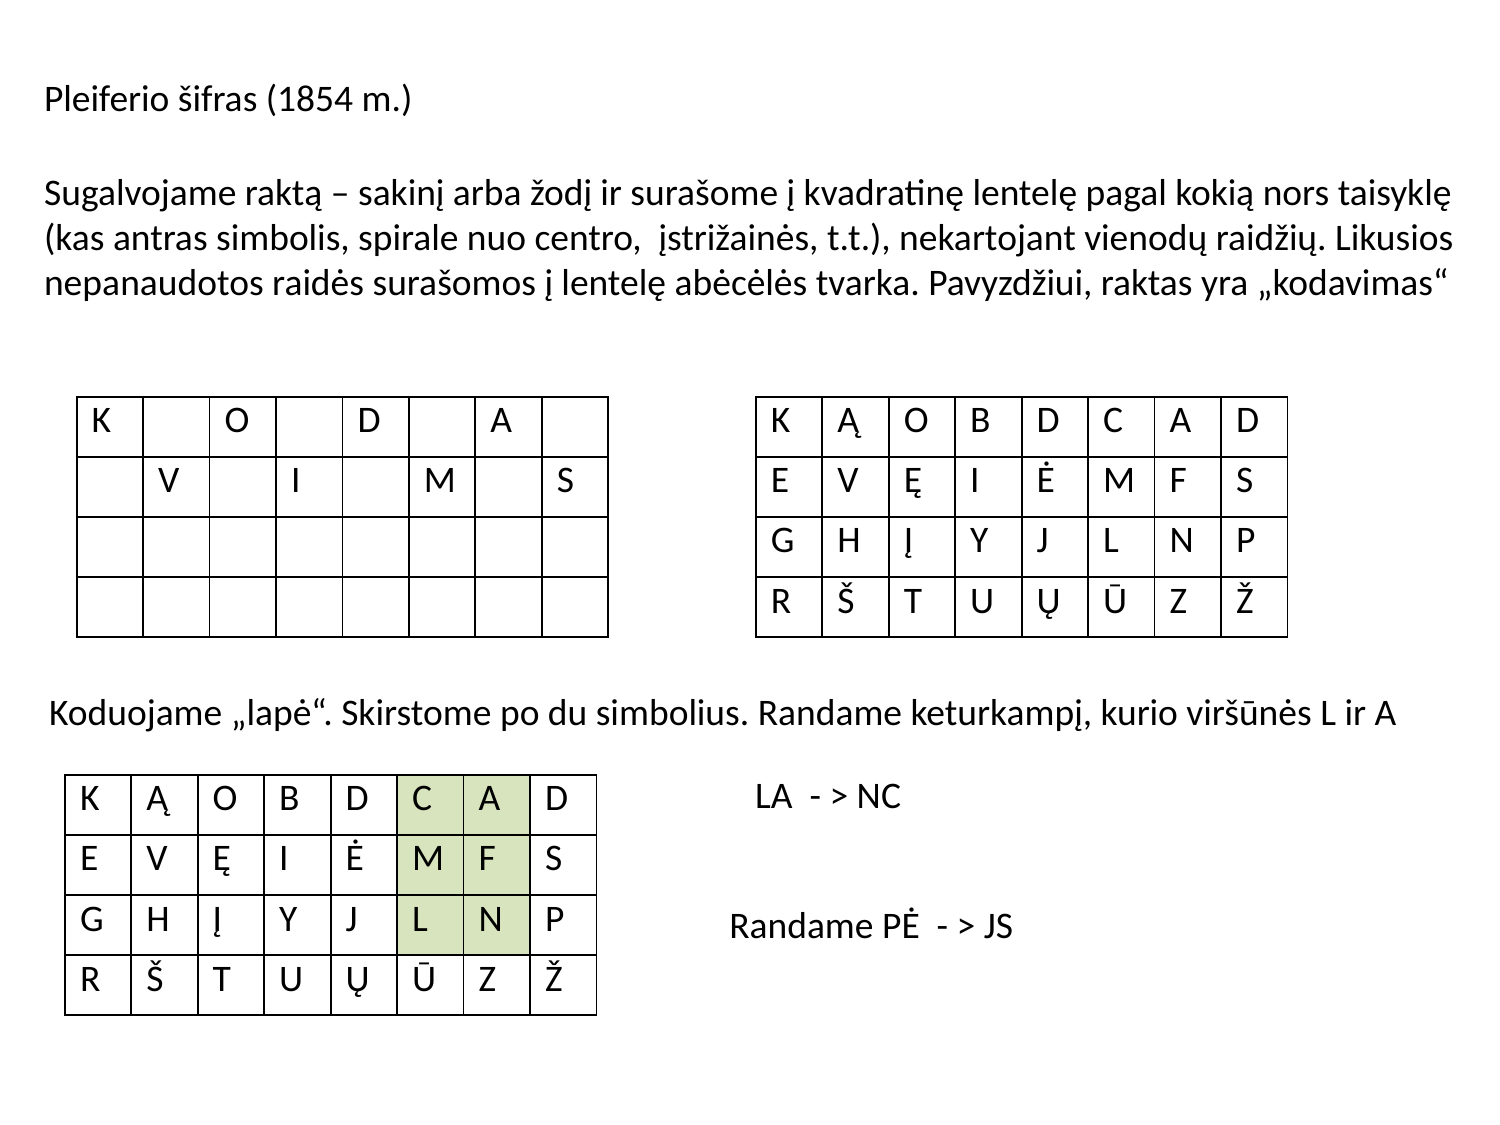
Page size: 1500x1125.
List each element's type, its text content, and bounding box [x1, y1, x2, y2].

table_cell [277, 518, 342, 576]
table_header D [1023, 398, 1087, 456]
table_header C [1089, 398, 1154, 456]
table_header A [476, 398, 541, 456]
table_cell V [823, 458, 888, 516]
table_cell V [144, 458, 209, 516]
table_cell Ę [890, 458, 954, 516]
table_cell J [332, 896, 396, 954]
text_box Sugalvojame raktą – sakinį arba žodį ir surašome į kvadratinę lentelę pagal kokią nors taisyklę (kas antras simbolis, spirale nuo centro, įstrižainės, t.t.), nekartojant vienodų raidžių. Likusios nepanaudotos raidės surašomos į lentelę abėcėlės tvarka. Pavyzdžiui, raktas yra „kodavimas“ [29, 160, 1483, 311]
table_cell [476, 518, 541, 576]
table_cell M [1089, 458, 1154, 516]
table_header [144, 398, 209, 456]
table_header A [1155, 398, 1220, 456]
table_cell Į [199, 896, 263, 954]
table_cell S [543, 458, 607, 516]
table_cell [78, 458, 142, 516]
table_cell [210, 518, 275, 576]
table_cell F [1155, 458, 1220, 516]
table_cell I [265, 836, 330, 894]
text_box Koduojame „lapė“. Skirstome po du simbolius. Randame keturkampį, kurio viršūnės L ir A [34, 680, 1459, 741]
table_header D [343, 398, 408, 456]
table_cell L [398, 896, 463, 954]
table_cell U [265, 956, 330, 1014]
table_cell [343, 578, 408, 636]
text_box LA - > NC [740, 763, 1195, 823]
table_cell Ė [332, 836, 396, 894]
table_cell M [410, 458, 474, 516]
table_cell F [464, 836, 529, 894]
table_cell Ę [199, 836, 263, 894]
table_cell [210, 458, 275, 516]
table_cell E [757, 458, 821, 516]
table_header [543, 398, 607, 456]
table_cell [410, 578, 474, 636]
table_cell Ū [398, 956, 463, 1014]
table_cell Ų [1023, 578, 1087, 636]
table_header C [398, 776, 463, 834]
table_cell P [1222, 518, 1287, 576]
table_cell R [757, 578, 821, 636]
table_cell Š [823, 578, 888, 636]
table_cell [343, 458, 408, 516]
table_cell P [531, 896, 596, 954]
table_cell G [66, 896, 130, 954]
table_cell T [890, 578, 954, 636]
table_cell Y [956, 518, 1021, 576]
table_cell Ž [1222, 578, 1287, 636]
table_cell Y [265, 896, 330, 954]
table_cell H [823, 518, 888, 576]
table_header Ą [823, 398, 888, 456]
table_cell R [66, 956, 130, 1014]
table_cell N [464, 896, 529, 954]
table_cell [476, 458, 541, 516]
table_cell E [66, 836, 130, 894]
table_cell [543, 518, 607, 576]
table_cell G [757, 518, 821, 576]
table_header D [1222, 398, 1287, 456]
table_header D [332, 776, 396, 834]
table_cell U [956, 578, 1021, 636]
table_cell N [1155, 518, 1220, 576]
table_cell H [132, 896, 197, 954]
table_cell V [132, 836, 197, 894]
table_cell [78, 578, 142, 636]
table_cell [78, 518, 142, 576]
table_header A [464, 776, 529, 834]
table_header [277, 398, 342, 456]
table_cell Ė [1023, 458, 1087, 516]
table_header O [890, 398, 954, 456]
table_cell S [1222, 458, 1287, 516]
table_cell [210, 578, 275, 636]
table_cell [277, 578, 342, 636]
table_cell Ų [332, 956, 396, 1014]
table_cell [410, 518, 474, 576]
table_header O [210, 398, 275, 456]
table_cell Į [890, 518, 954, 576]
table_cell [476, 578, 541, 636]
text_box Randame PĖ - > JS [714, 893, 1169, 953]
table_cell Ū [1089, 578, 1154, 636]
table_header K [757, 398, 821, 456]
table_header B [956, 398, 1021, 456]
table_header D [531, 776, 596, 834]
table_cell L [1089, 518, 1154, 576]
table_cell [343, 518, 408, 576]
table_header Ą [132, 776, 197, 834]
table_cell I [956, 458, 1021, 516]
table_cell T [199, 956, 263, 1014]
table_cell [144, 578, 209, 636]
table_cell J [1023, 518, 1087, 576]
table_cell Z [464, 956, 529, 1014]
table_cell I [277, 458, 342, 516]
table_header K [66, 776, 130, 834]
table_cell [144, 518, 209, 576]
table_cell S [531, 836, 596, 894]
table_header B [265, 776, 330, 834]
table_header [410, 398, 474, 456]
table_header O [199, 776, 263, 834]
table_cell M [398, 836, 463, 894]
table_header K [78, 398, 142, 456]
table_cell Z [1155, 578, 1220, 636]
text_box Pleiferio šifras (1854 m.) [29, 66, 1459, 127]
table_cell Ž [531, 956, 596, 1014]
table_cell [543, 578, 607, 636]
table_cell Š [132, 956, 197, 1014]
